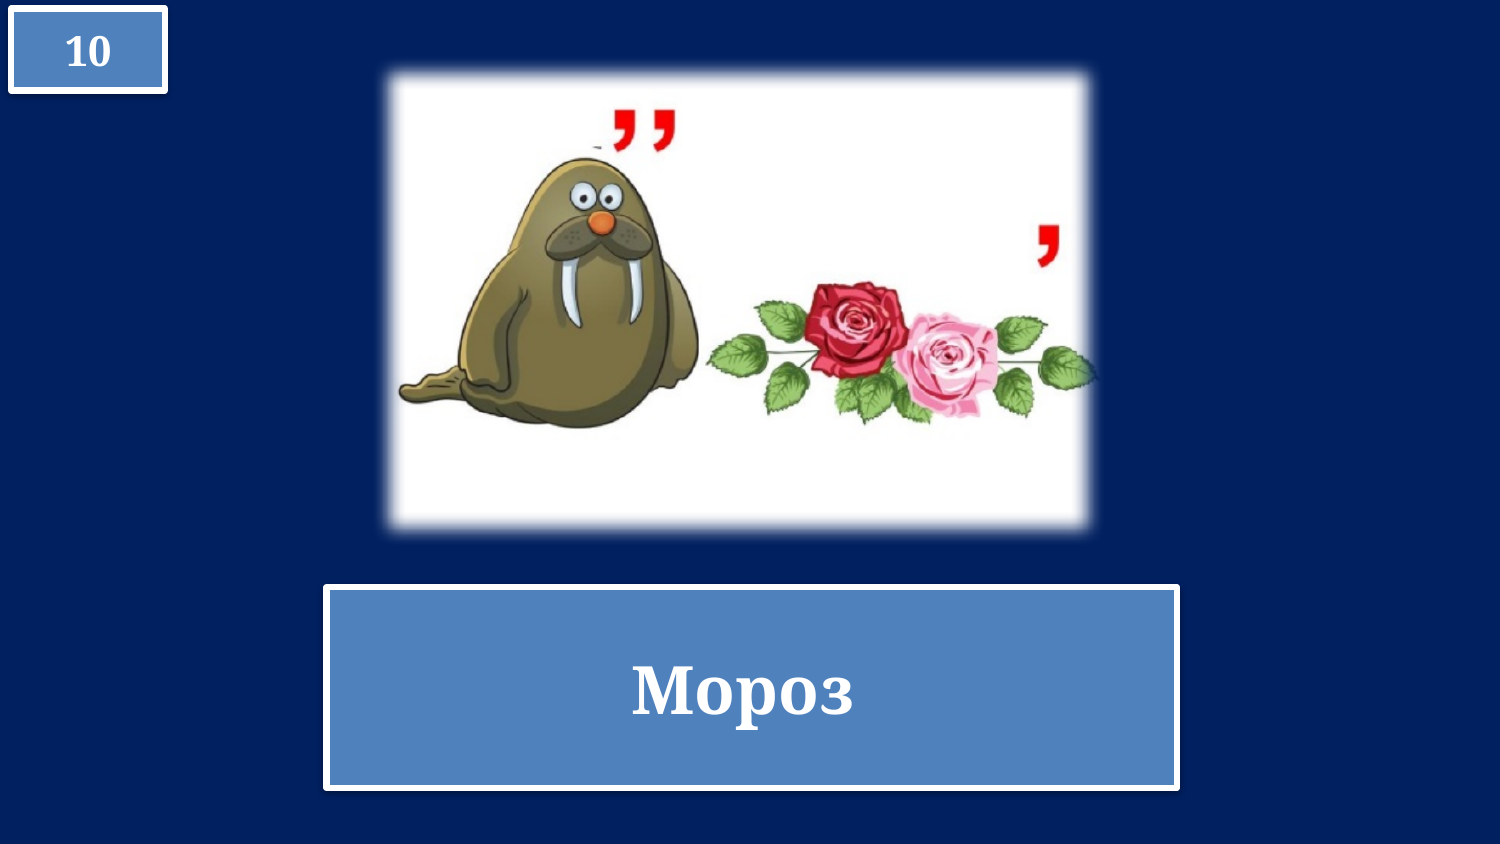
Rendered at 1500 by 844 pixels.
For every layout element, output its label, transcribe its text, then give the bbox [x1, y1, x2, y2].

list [371, 55, 1105, 546]
text_box Мороз [323, 584, 1180, 791]
text_box 10 [8, 5, 168, 94]
